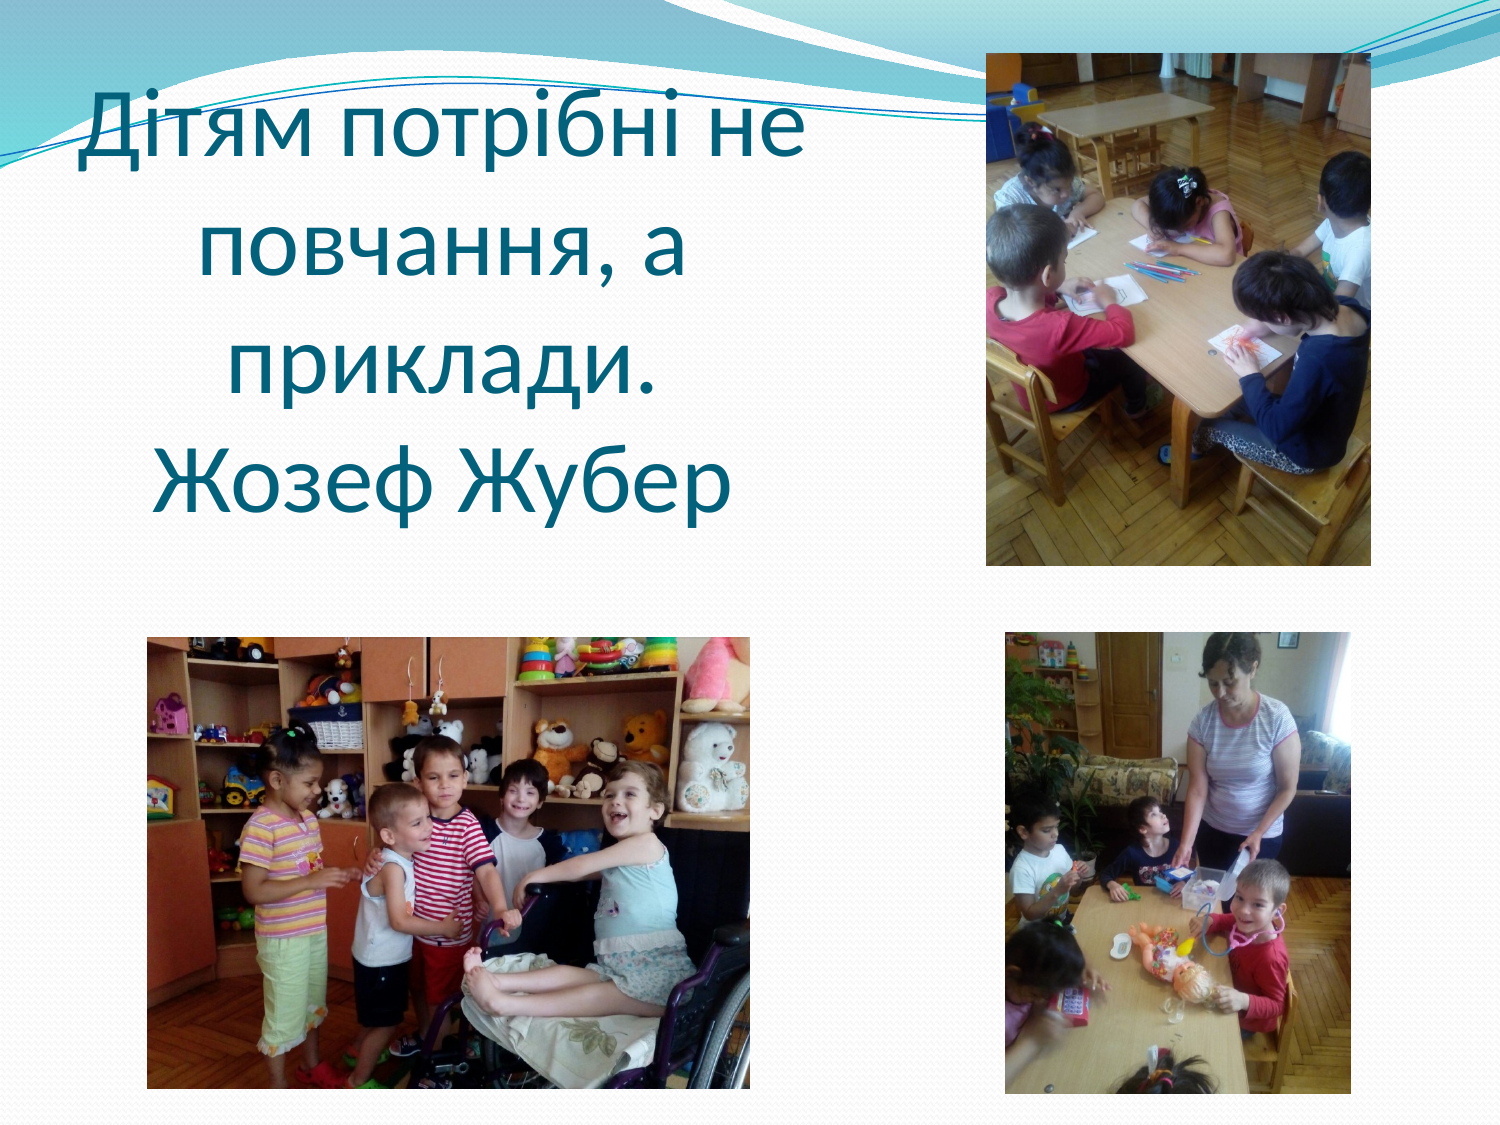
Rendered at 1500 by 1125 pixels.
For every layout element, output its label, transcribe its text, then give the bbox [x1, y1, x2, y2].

picture [1005, 632, 1352, 1094]
picture [985, 53, 1371, 566]
picture [147, 636, 751, 1090]
title Дітям потрібні не повчання, а приклади. Жозеф Жубер [29, 48, 857, 533]
